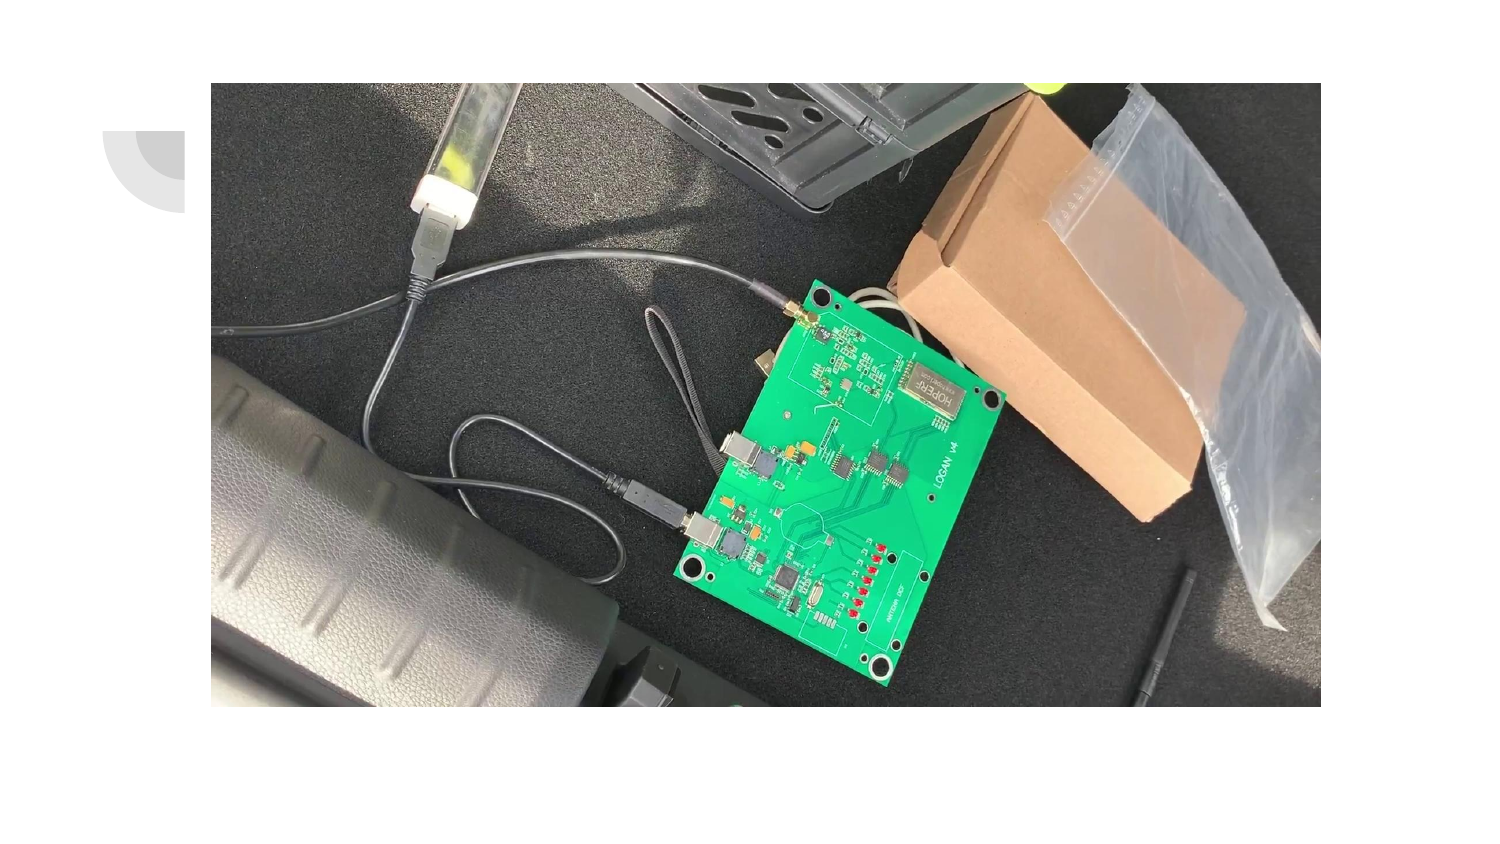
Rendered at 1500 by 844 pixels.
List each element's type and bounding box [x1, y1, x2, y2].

picture [211, 82, 1321, 707]
